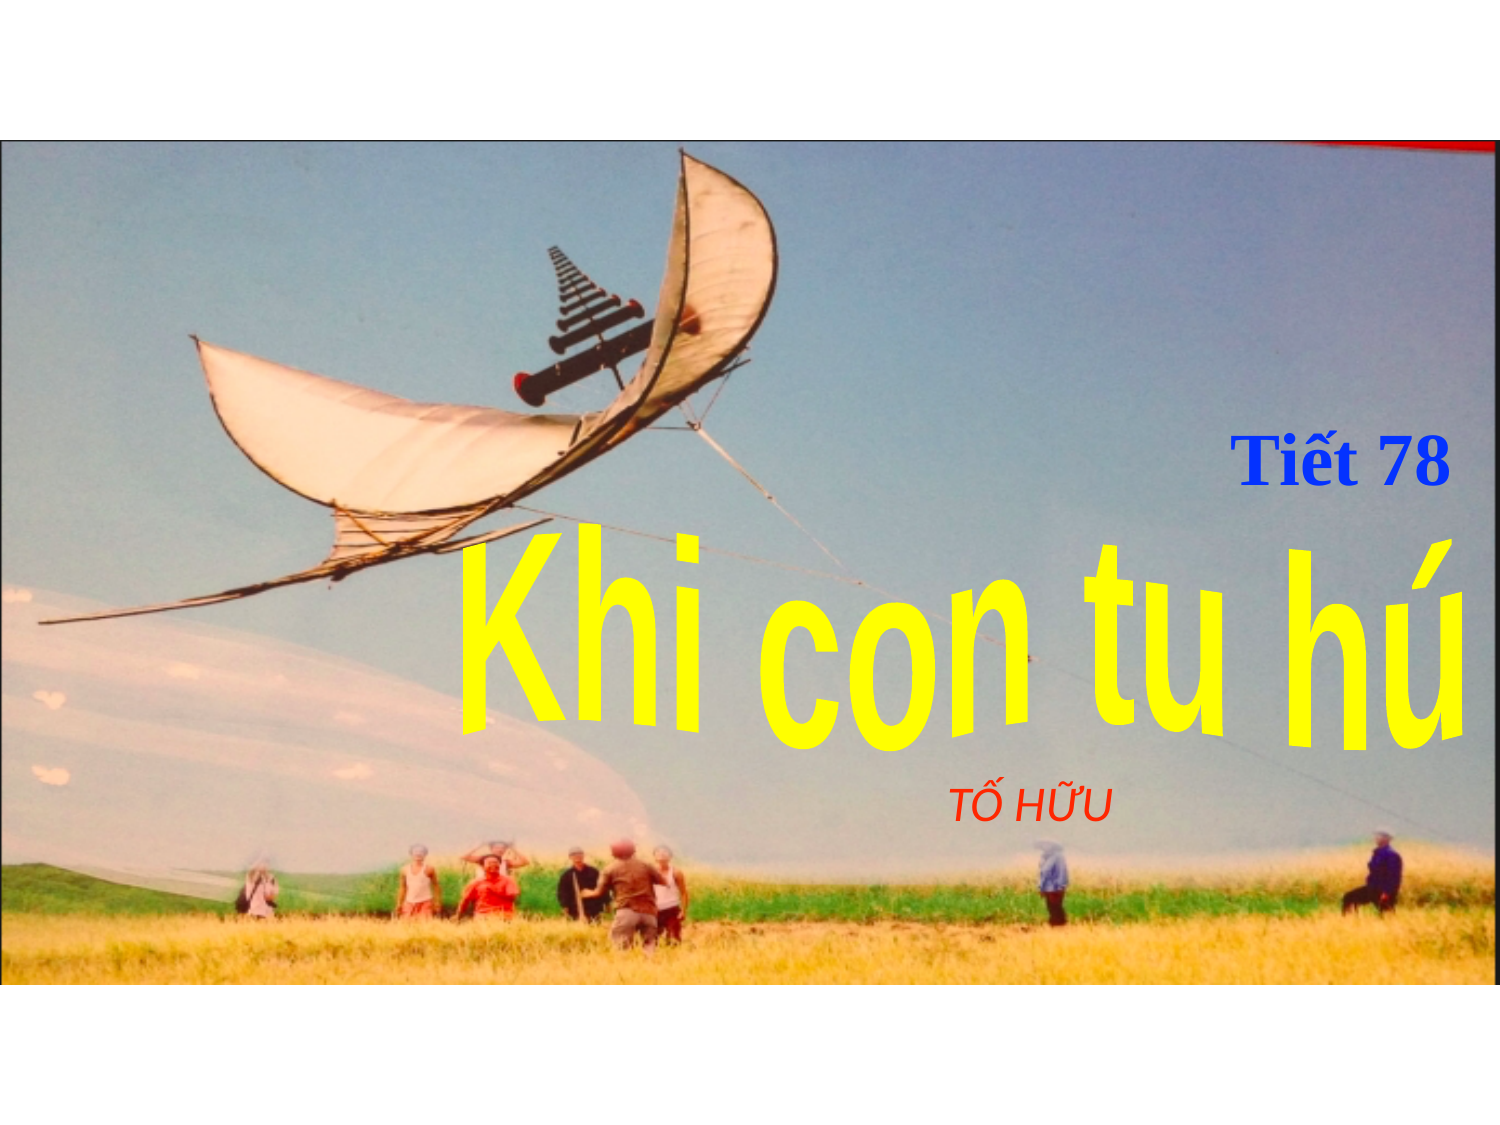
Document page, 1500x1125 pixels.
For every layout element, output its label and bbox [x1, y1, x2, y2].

list [0, 140, 1500, 985]
